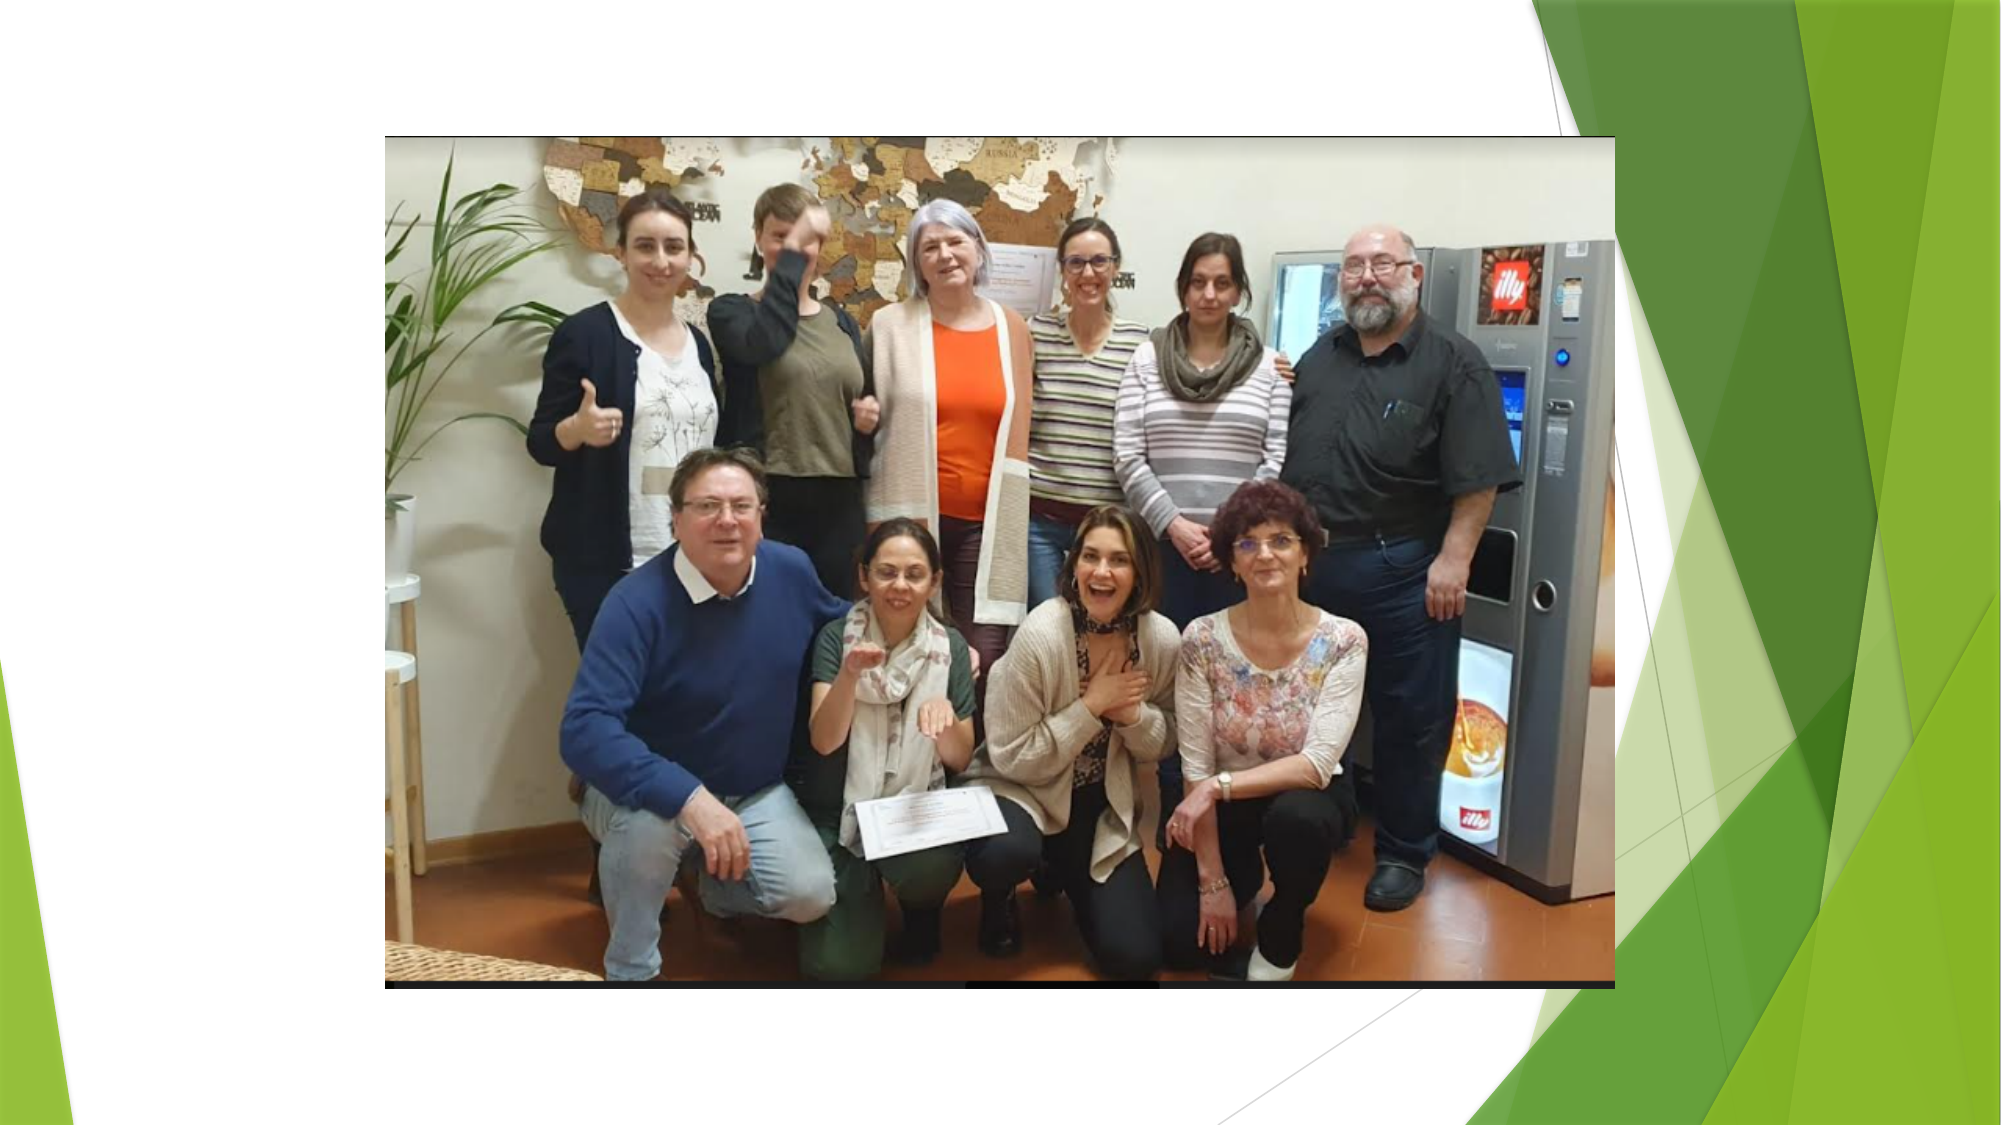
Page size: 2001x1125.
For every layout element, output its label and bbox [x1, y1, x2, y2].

picture [385, 136, 1615, 989]
